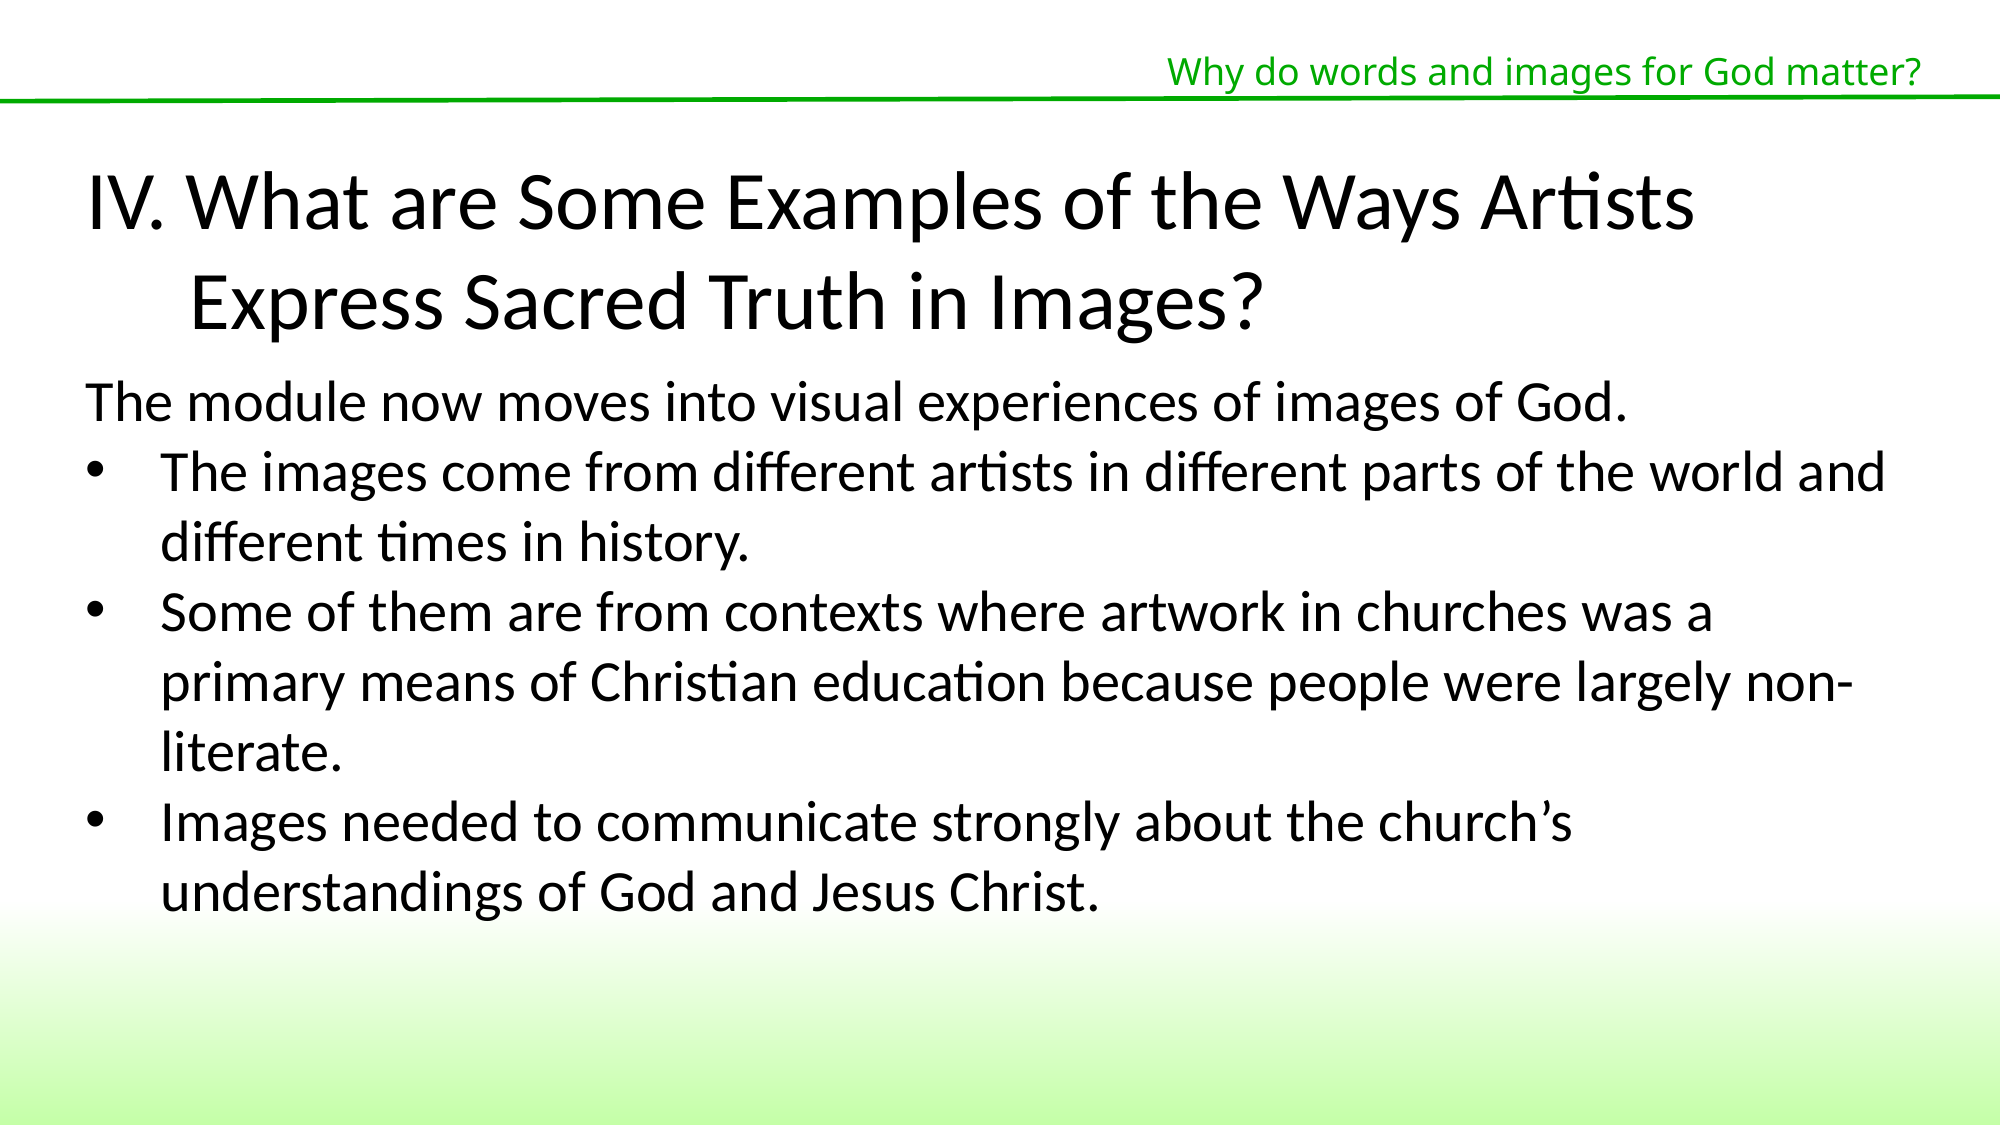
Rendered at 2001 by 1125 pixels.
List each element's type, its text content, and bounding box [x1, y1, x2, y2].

text_box The module now moves into visual experiences of images of God. The images come from different artists in different parts of the world and different times in history. Some of them are from contexts where artwork in churches was a primary means of Christian education because people were largely non-literate. Images needed to communicate strongly about the church’s understandings of God and Jesus Christ. [71, 356, 1930, 931]
text_box IV. What are Some Examples of the Ways Artists Express Sacred Truth in Images? [71, 139, 1930, 354]
text_box Why do words and images for God matter? [1152, 40, 2000, 96]
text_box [0, 96, 2000, 102]
